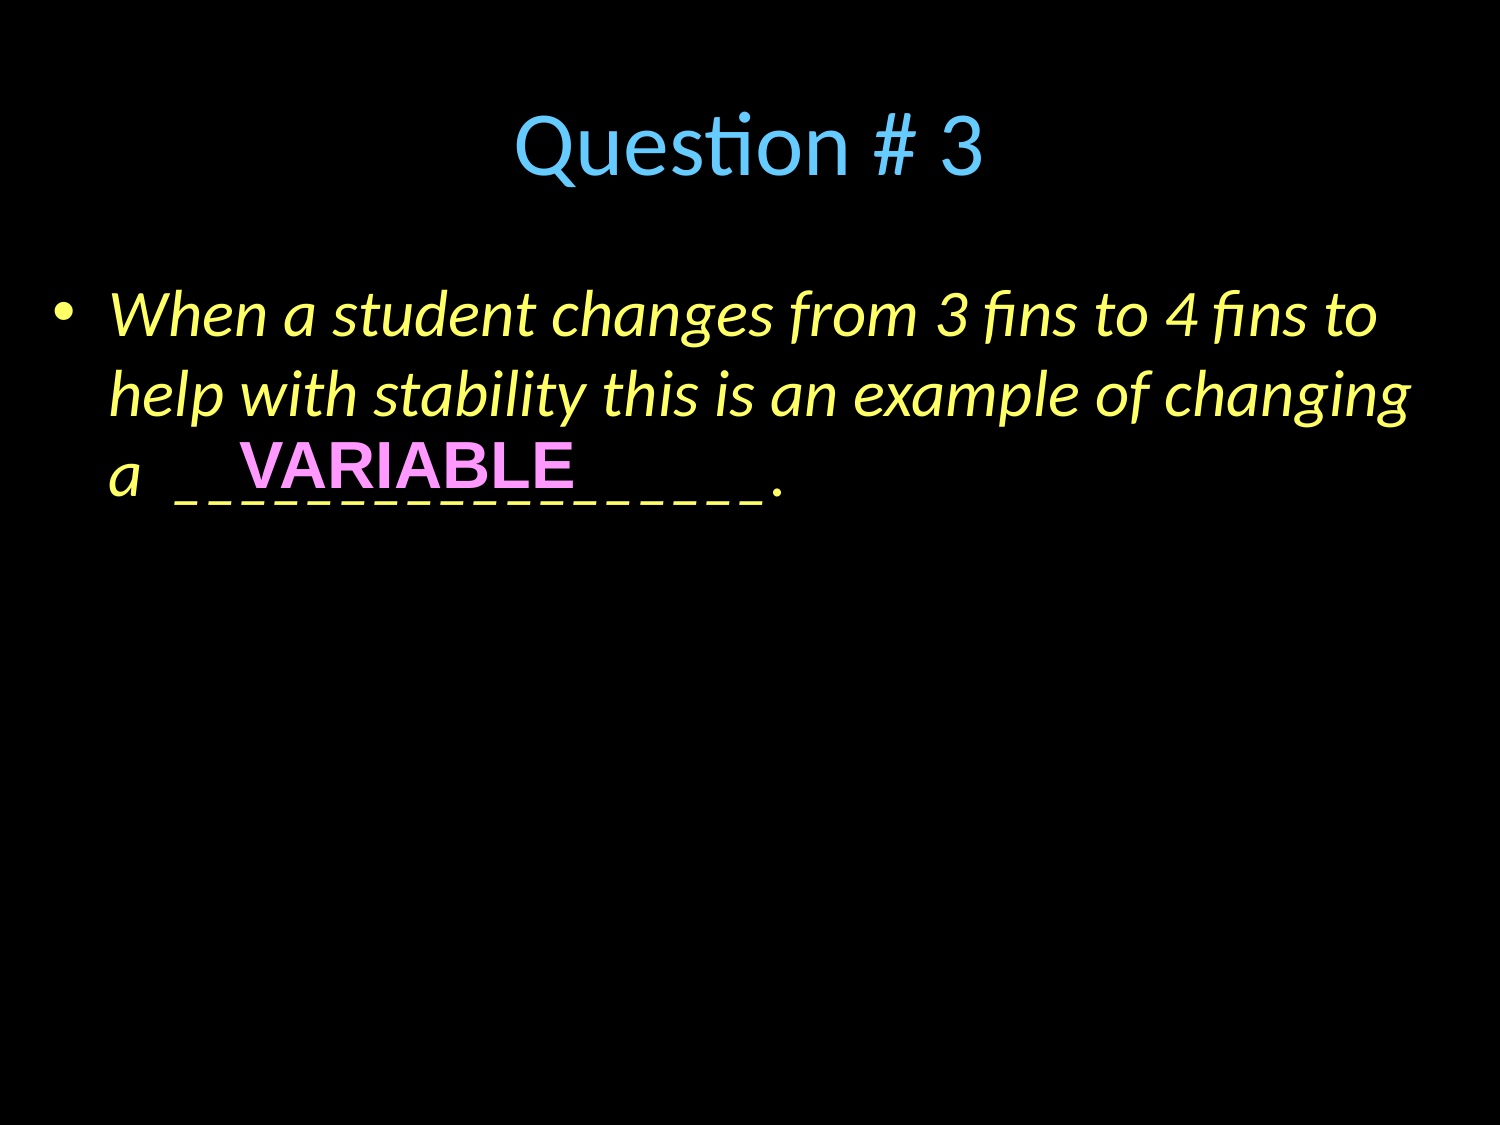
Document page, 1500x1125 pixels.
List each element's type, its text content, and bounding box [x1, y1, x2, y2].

list When a student changes from 3 fins to 4 fins to help with stability this is an example of changing a __________________. [37, 262, 1476, 1006]
text_box VARIABLE [225, 414, 725, 509]
title Question # 3 [74, 44, 1426, 233]
